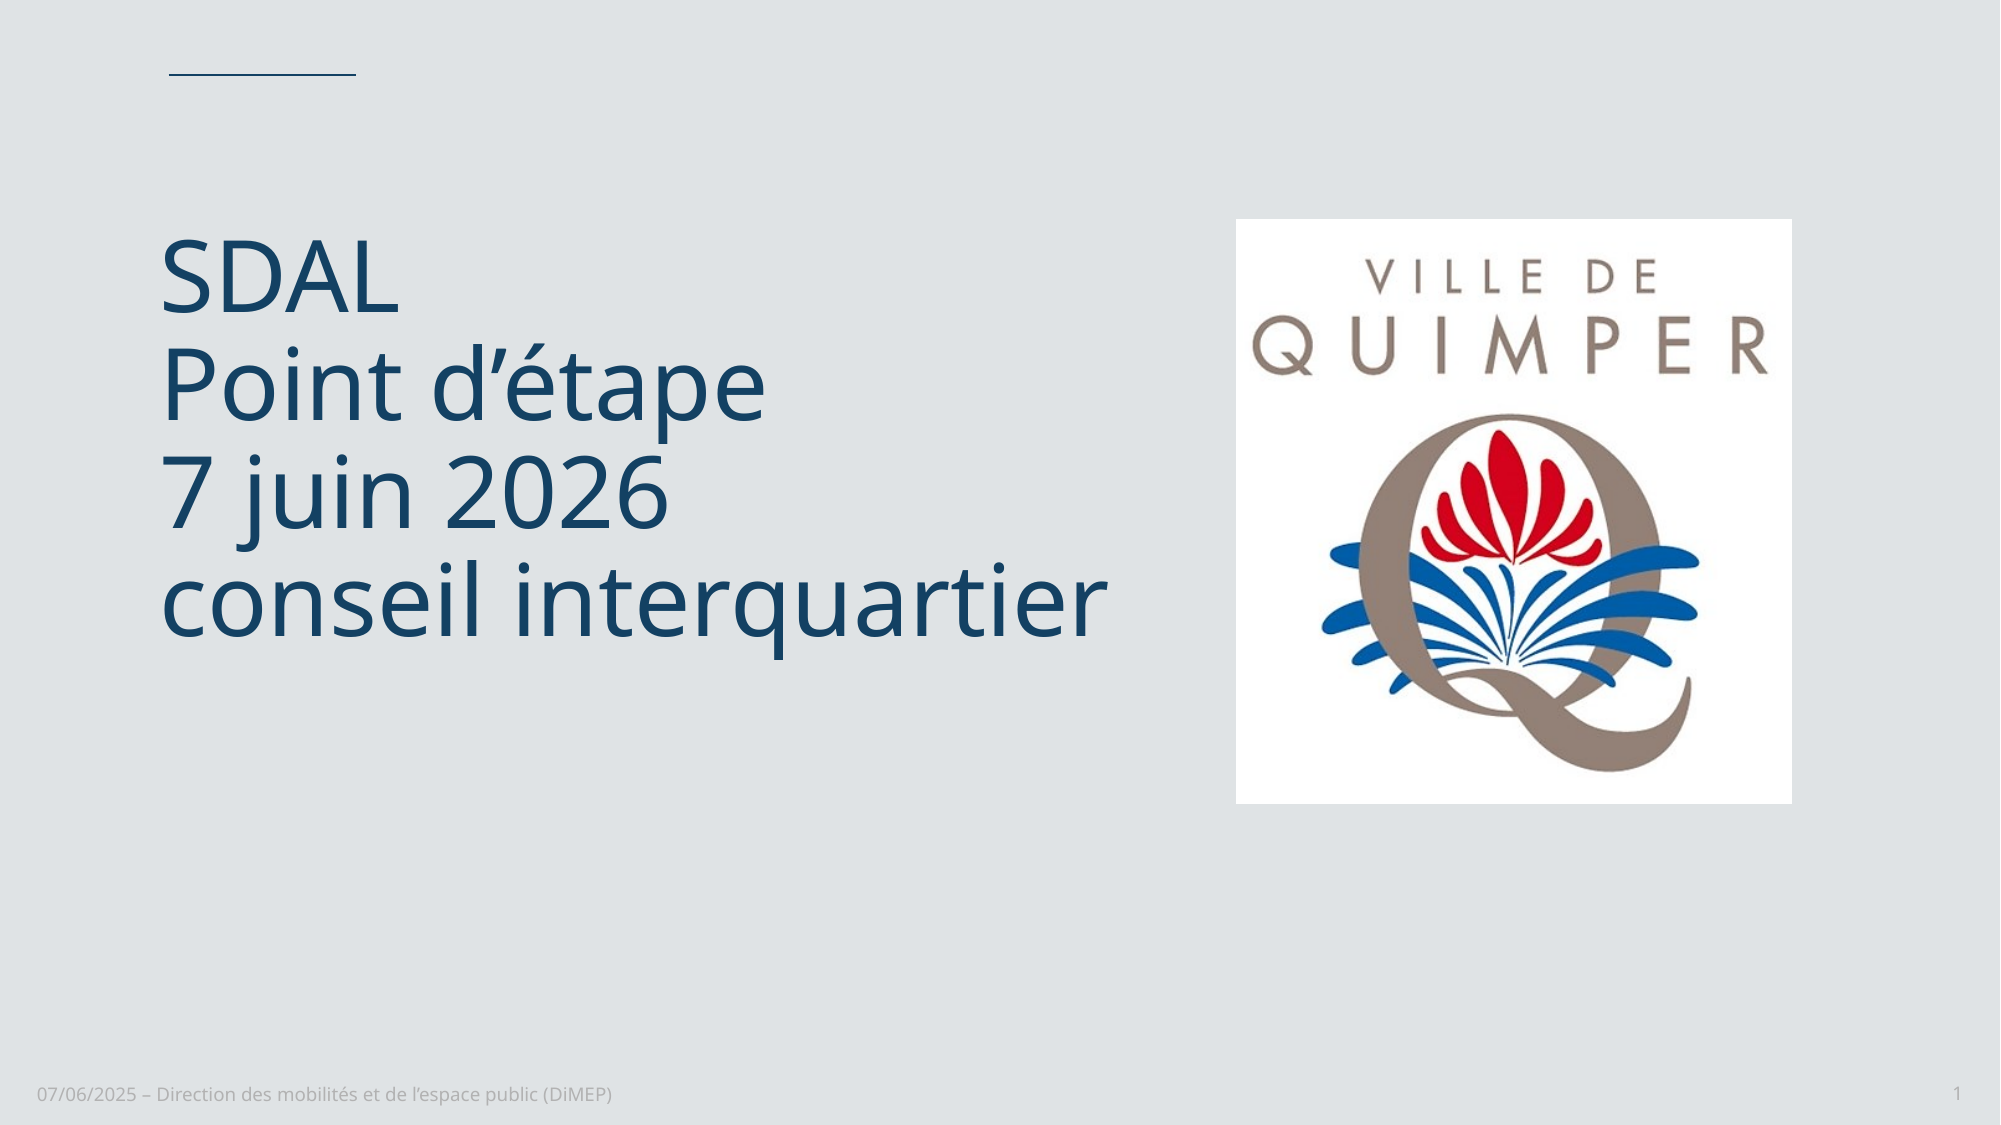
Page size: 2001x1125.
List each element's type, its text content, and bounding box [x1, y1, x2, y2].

picture [1236, 219, 1792, 805]
slide_number 1 [1528, 1064, 1979, 1124]
title SDAL Point d’étape 7 juin 2026 conseil interquartier [144, 219, 1200, 587]
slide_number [21, 1064, 692, 1124]
